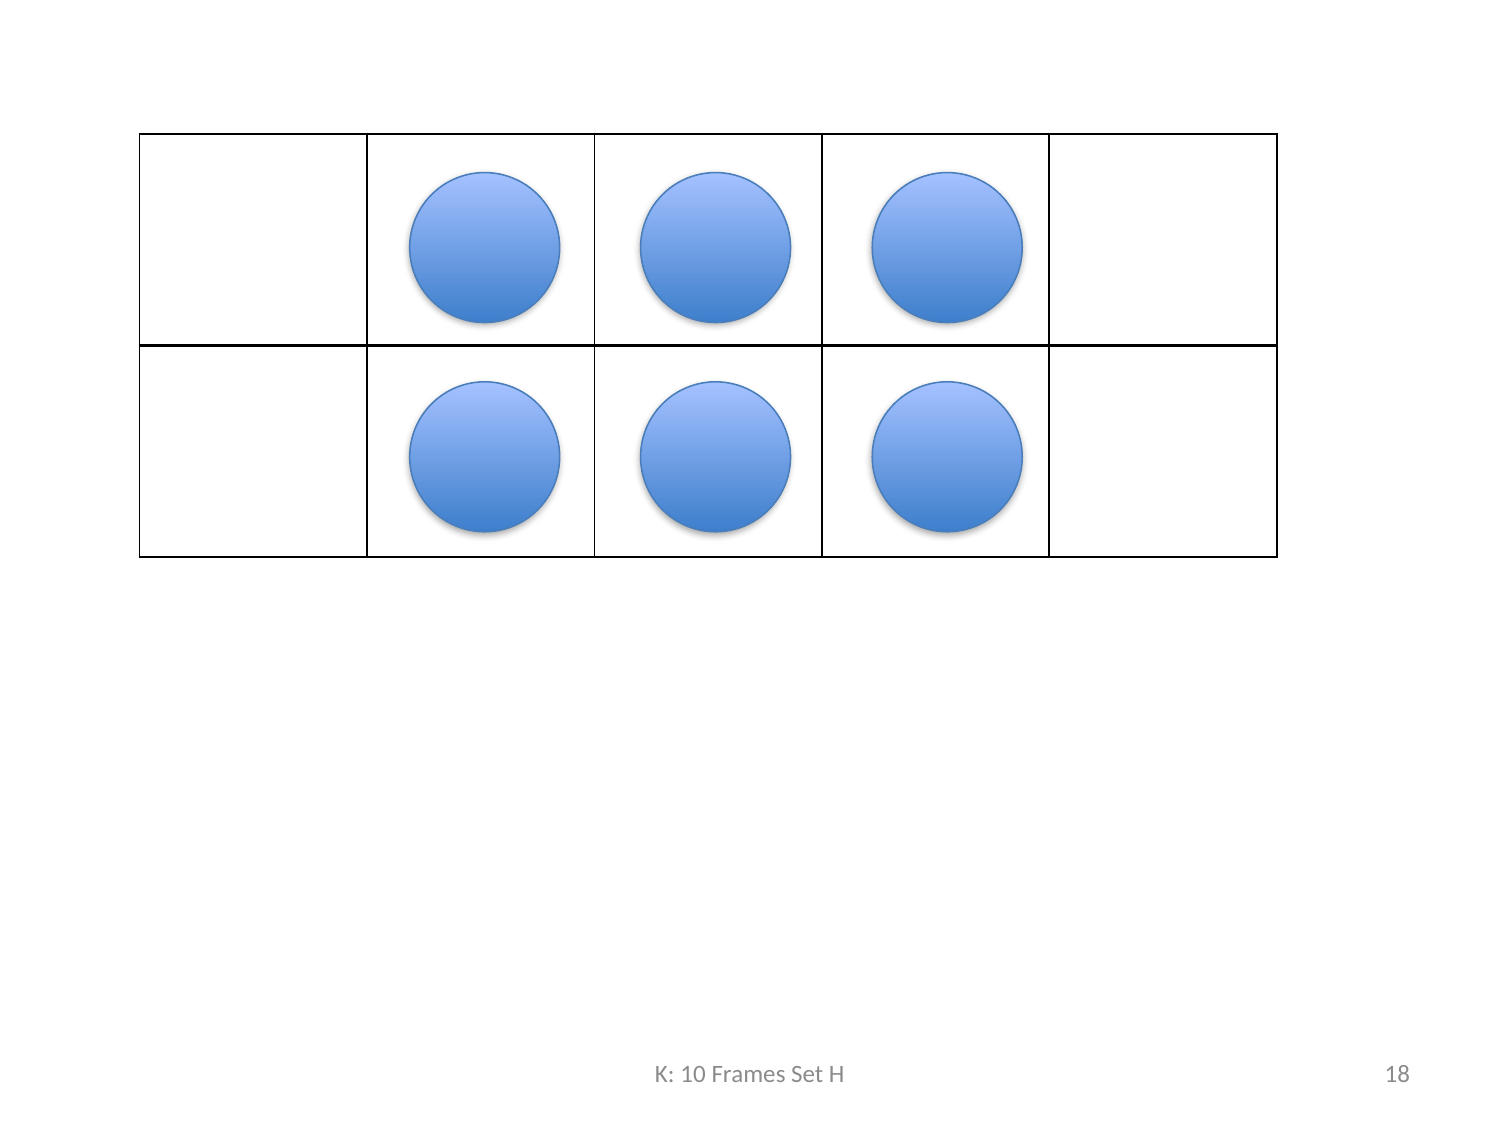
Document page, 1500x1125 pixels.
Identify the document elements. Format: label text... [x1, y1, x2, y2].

table_header [595, 135, 821, 344]
text_box [871, 381, 1024, 533]
table_cell [823, 347, 1048, 556]
table_cell [368, 347, 594, 556]
table_header [140, 135, 366, 344]
text_box [408, 171, 561, 324]
table_header [823, 135, 1048, 344]
slide_number 18 [1074, 1042, 1425, 1103]
text_box [871, 171, 1024, 324]
table_cell [595, 347, 821, 556]
text_box [639, 381, 792, 533]
table_cell [1050, 347, 1276, 556]
text_box [408, 381, 561, 533]
table_cell [140, 347, 366, 556]
table_header [1050, 135, 1276, 344]
footer K: 10 Frames Set H [512, 1042, 988, 1103]
table_header [368, 135, 594, 344]
text_box [639, 171, 792, 324]
